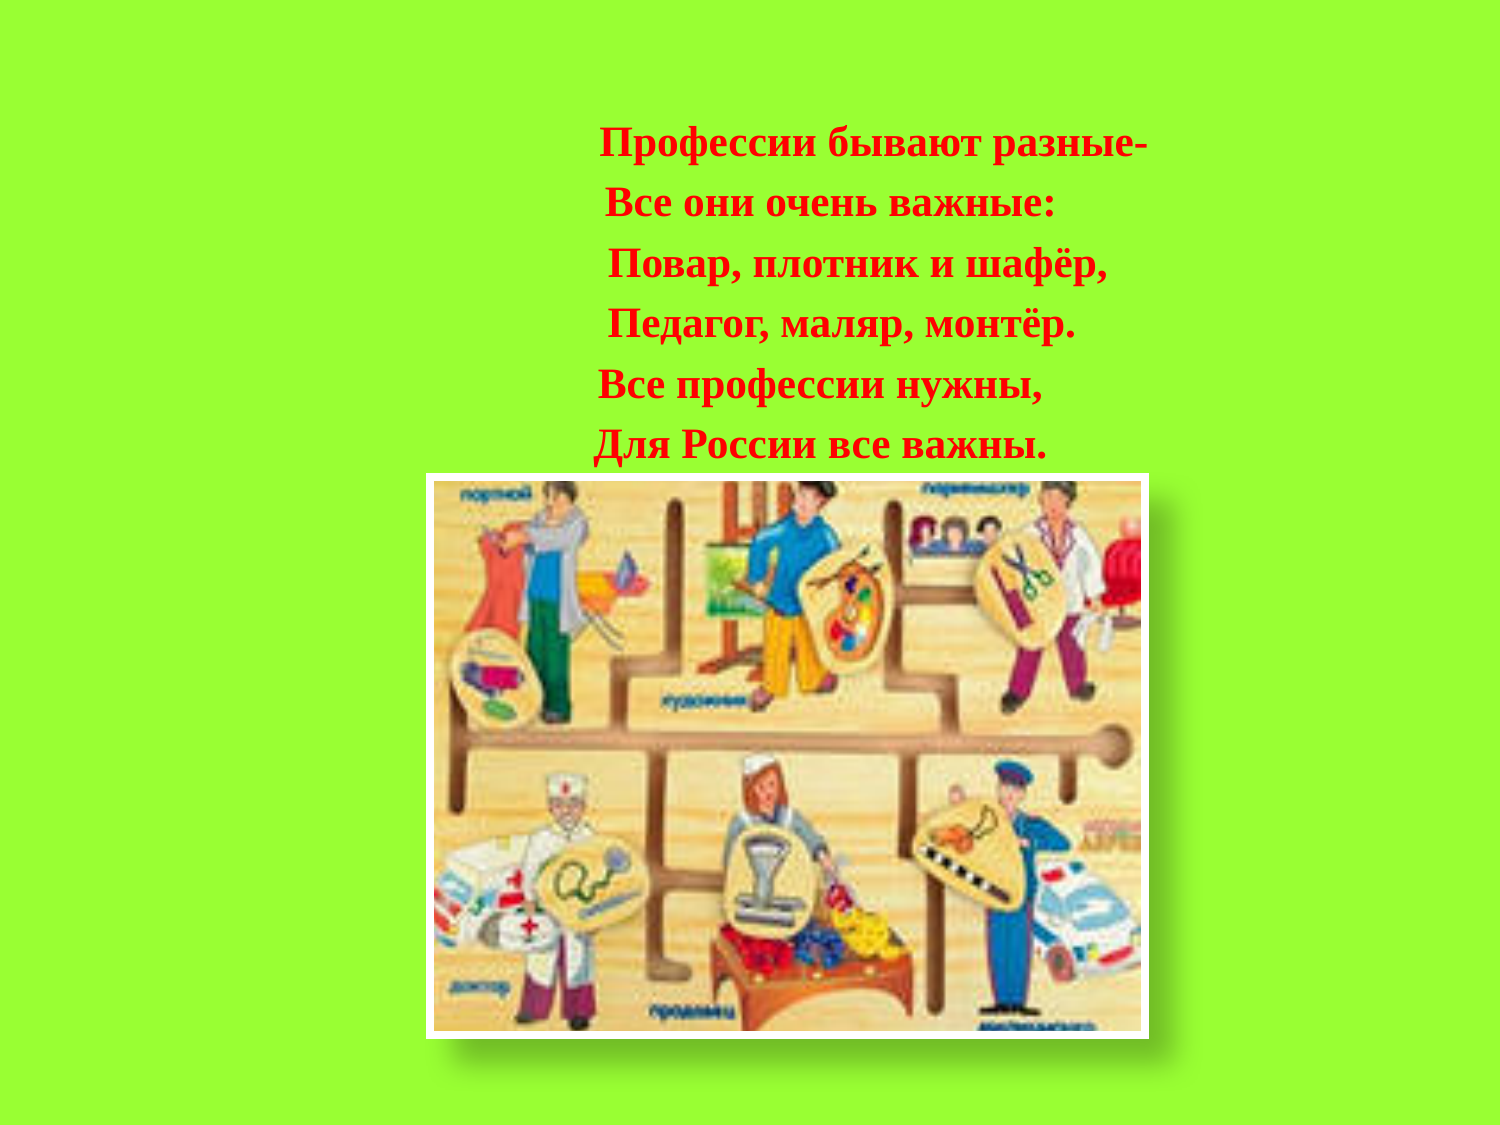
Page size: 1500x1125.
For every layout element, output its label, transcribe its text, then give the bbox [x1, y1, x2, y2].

list Профессии бывают разные- Все они очень важные: Повар, плотник и шафёр, Педагог, маляр, монтёр. Все профессии нужны, Для России все важны. [304, 105, 1336, 481]
picture [433, 480, 1142, 1032]
